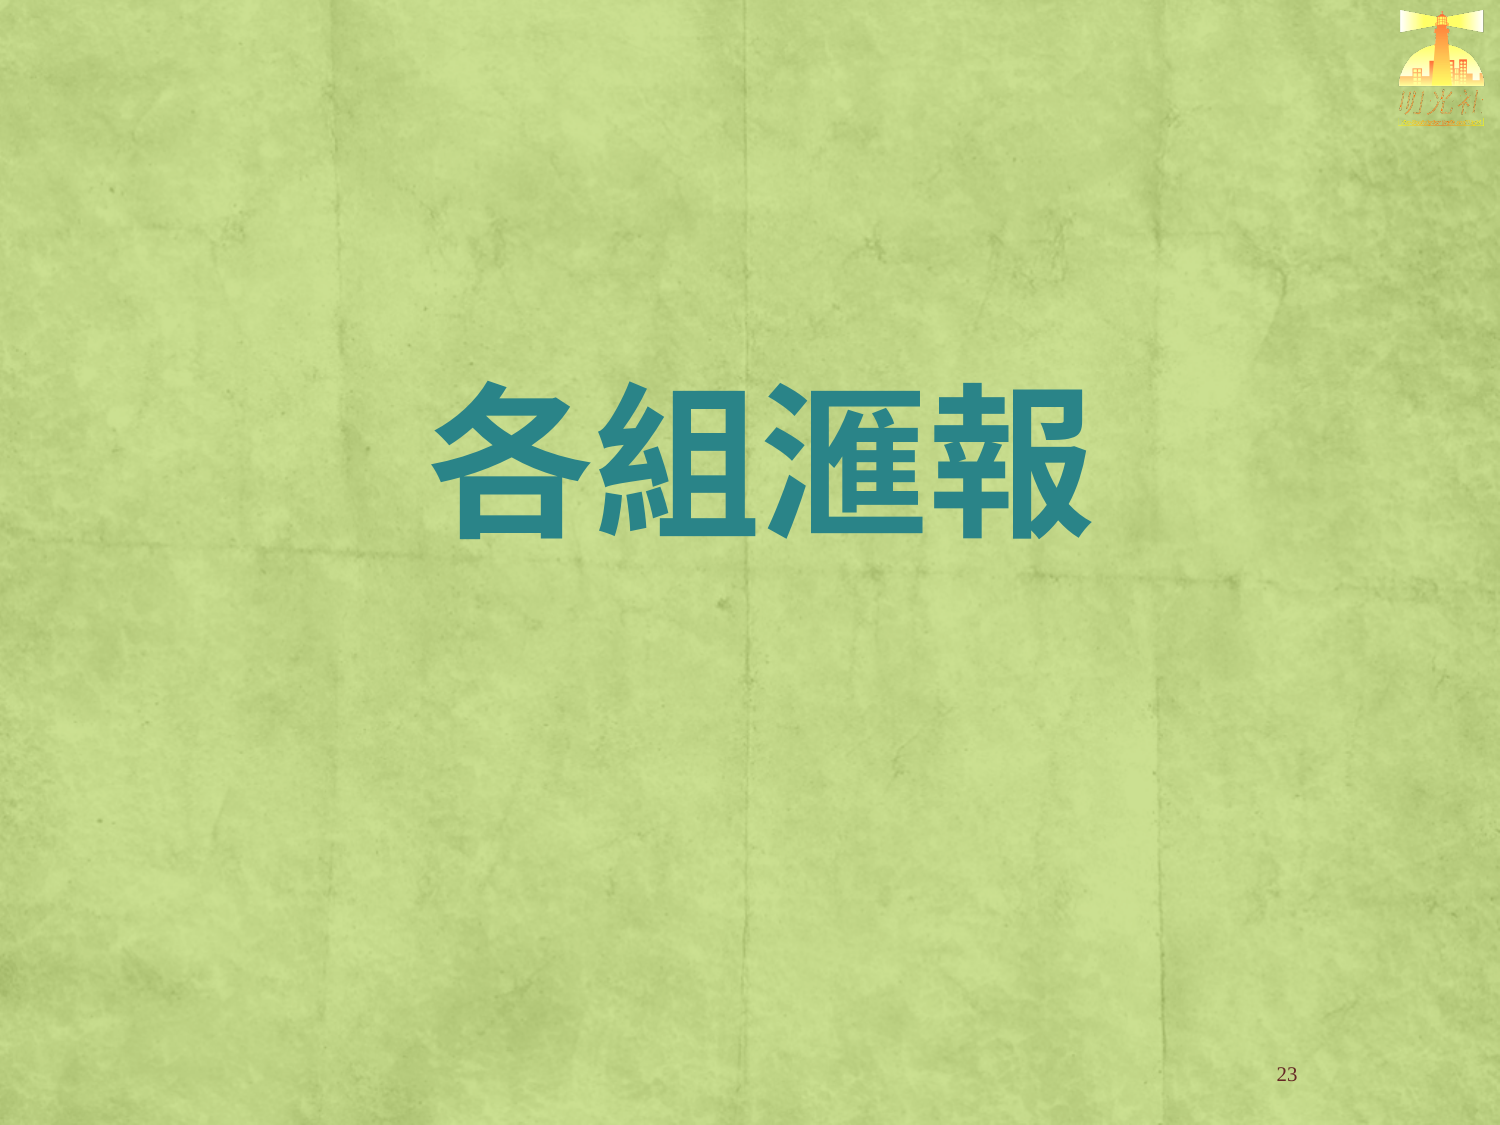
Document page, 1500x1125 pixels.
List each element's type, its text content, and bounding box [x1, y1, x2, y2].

list 各組滙報 [123, 373, 1399, 740]
slide_number 23 [1234, 1053, 1313, 1092]
picture [1387, 6, 1496, 126]
